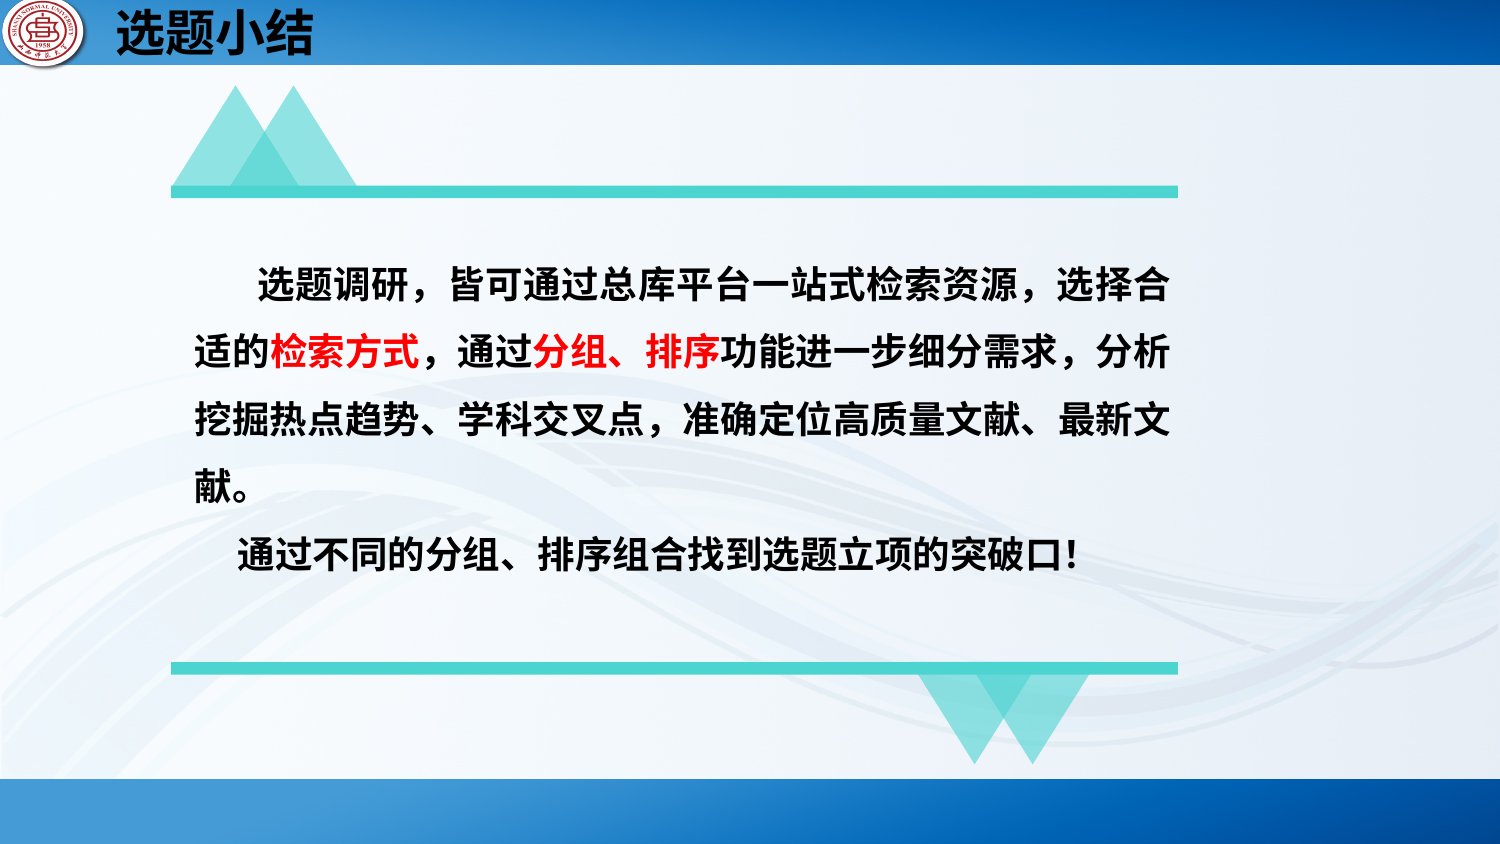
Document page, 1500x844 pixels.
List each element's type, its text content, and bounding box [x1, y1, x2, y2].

text_box [918, 675, 1004, 765]
text_box 选题小结 [100, 0, 331, 70]
text_box [230, 85, 357, 185]
picture [0, 0, 1500, 844]
text_box [171, 662, 1178, 675]
text_box [976, 675, 1089, 765]
text_box [172, 85, 264, 185]
text_box 选题调研，皆可通过总库平台一站式检索资源，选择合适的检索方式，通过分组、排序功能进一步细分需求，分析挖掘热点趋势、学科交叉点，准确定位高质量文献、最新文献。 通过不同的分组、排序组合找到选题立项的突破口！ [171, 193, 1195, 673]
text_box [171, 185, 1178, 199]
